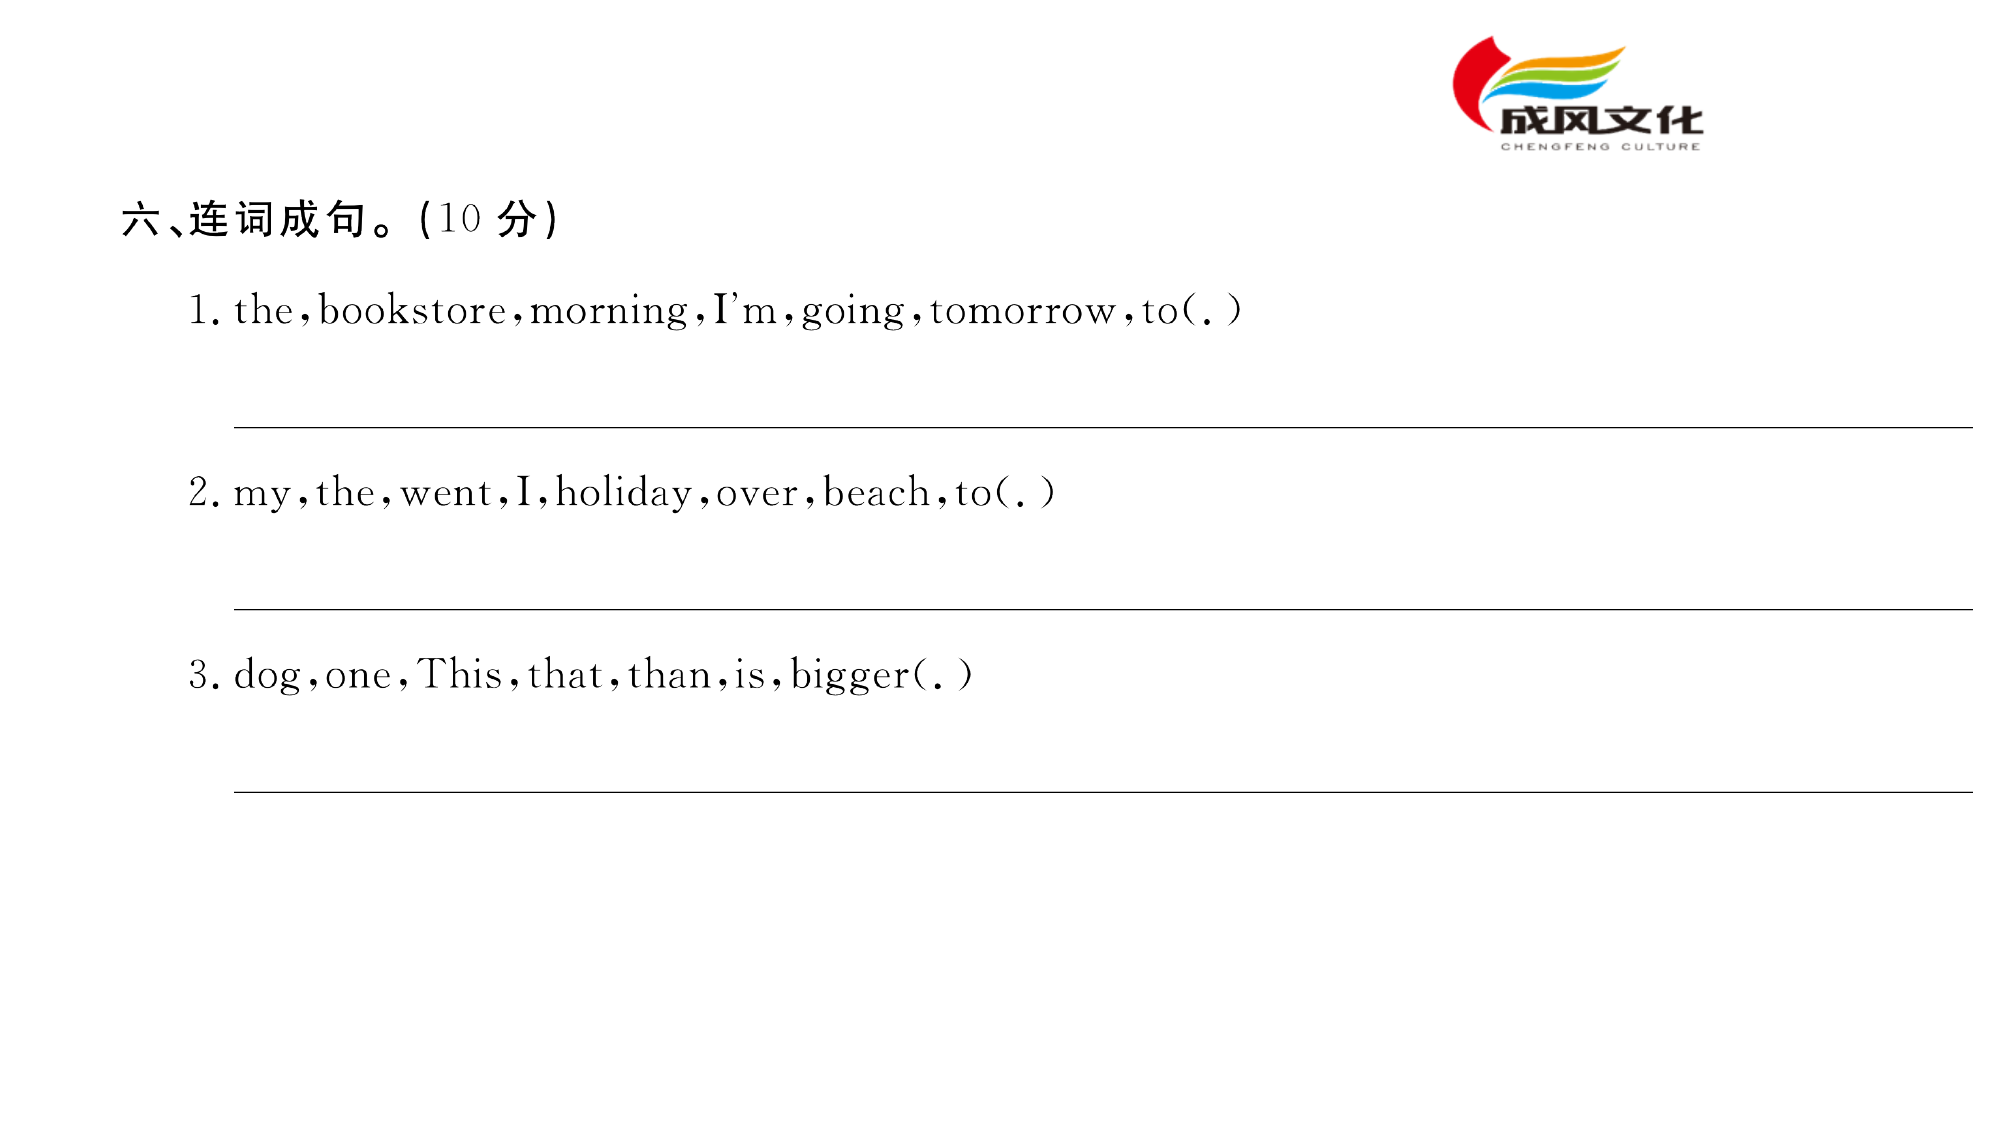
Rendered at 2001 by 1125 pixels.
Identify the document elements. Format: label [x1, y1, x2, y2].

picture [118, 30, 2000, 802]
